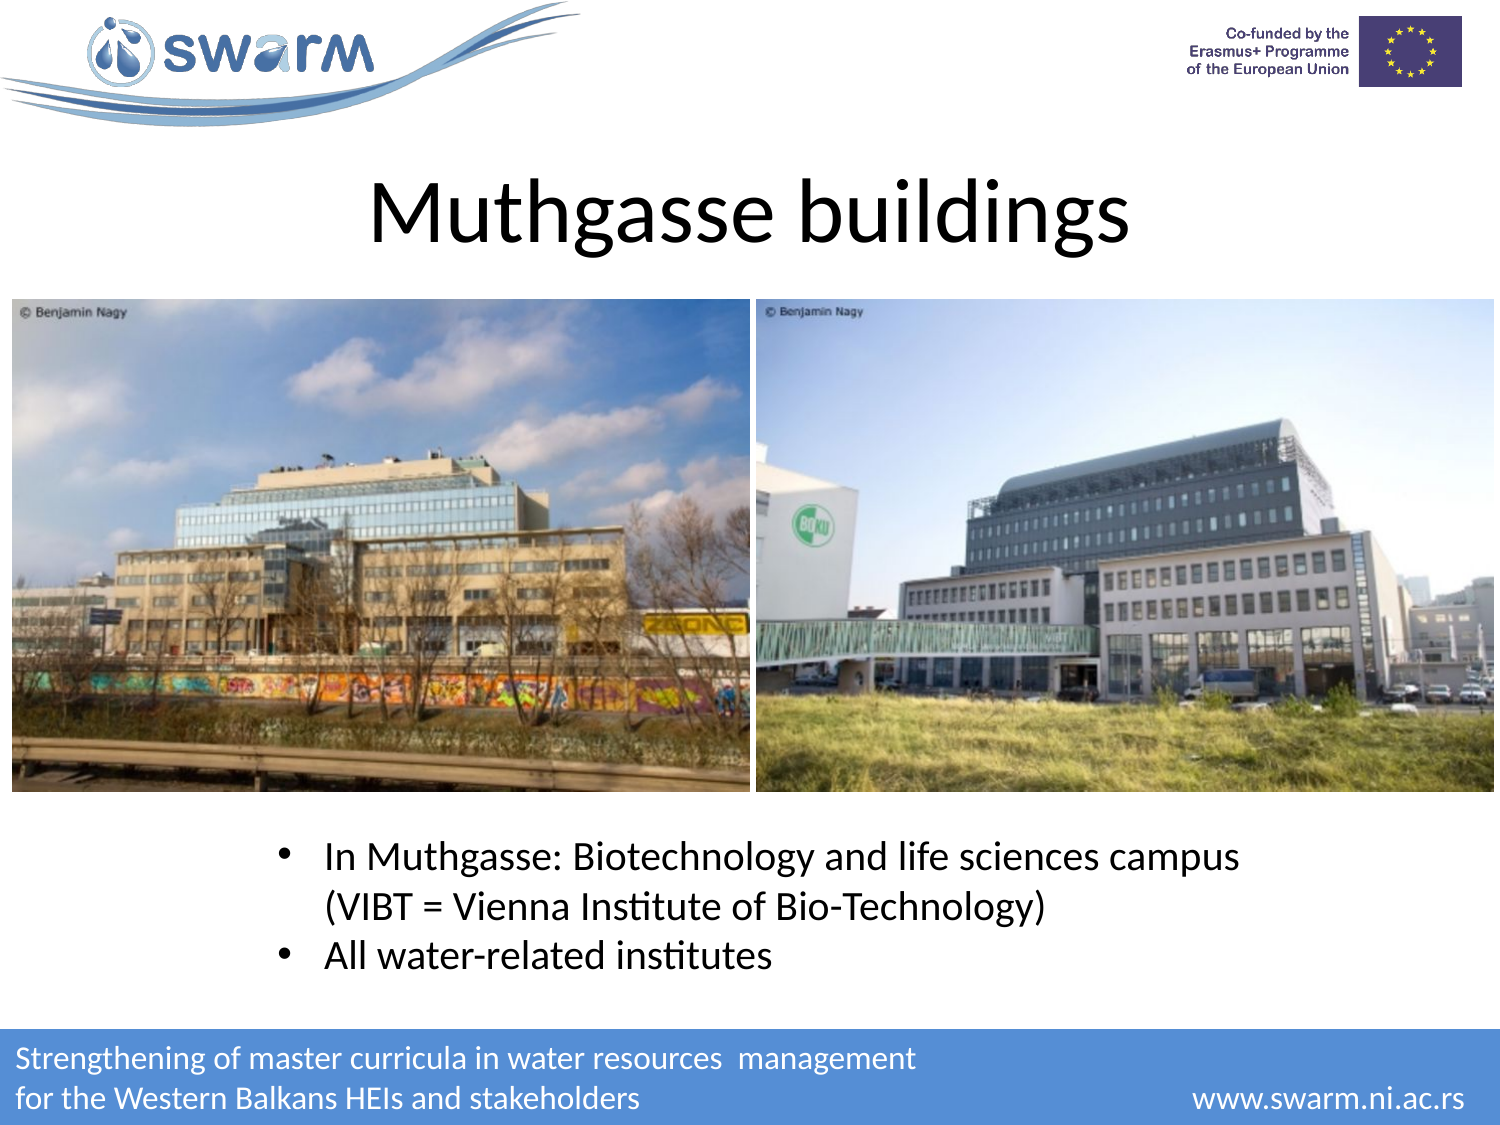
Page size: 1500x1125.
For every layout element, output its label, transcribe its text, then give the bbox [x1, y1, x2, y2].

title Muthgasse buildings [75, 137, 1425, 275]
picture [12, 299, 751, 792]
text_box In Muthgasse: Biotechnology and life sciences campus (VIBT = Vienna Institute of Bio-Technology) All water-related institutes [262, 820, 1450, 986]
picture [755, 299, 1494, 792]
picture [0, 0, 588, 156]
picture [1187, 16, 1462, 87]
